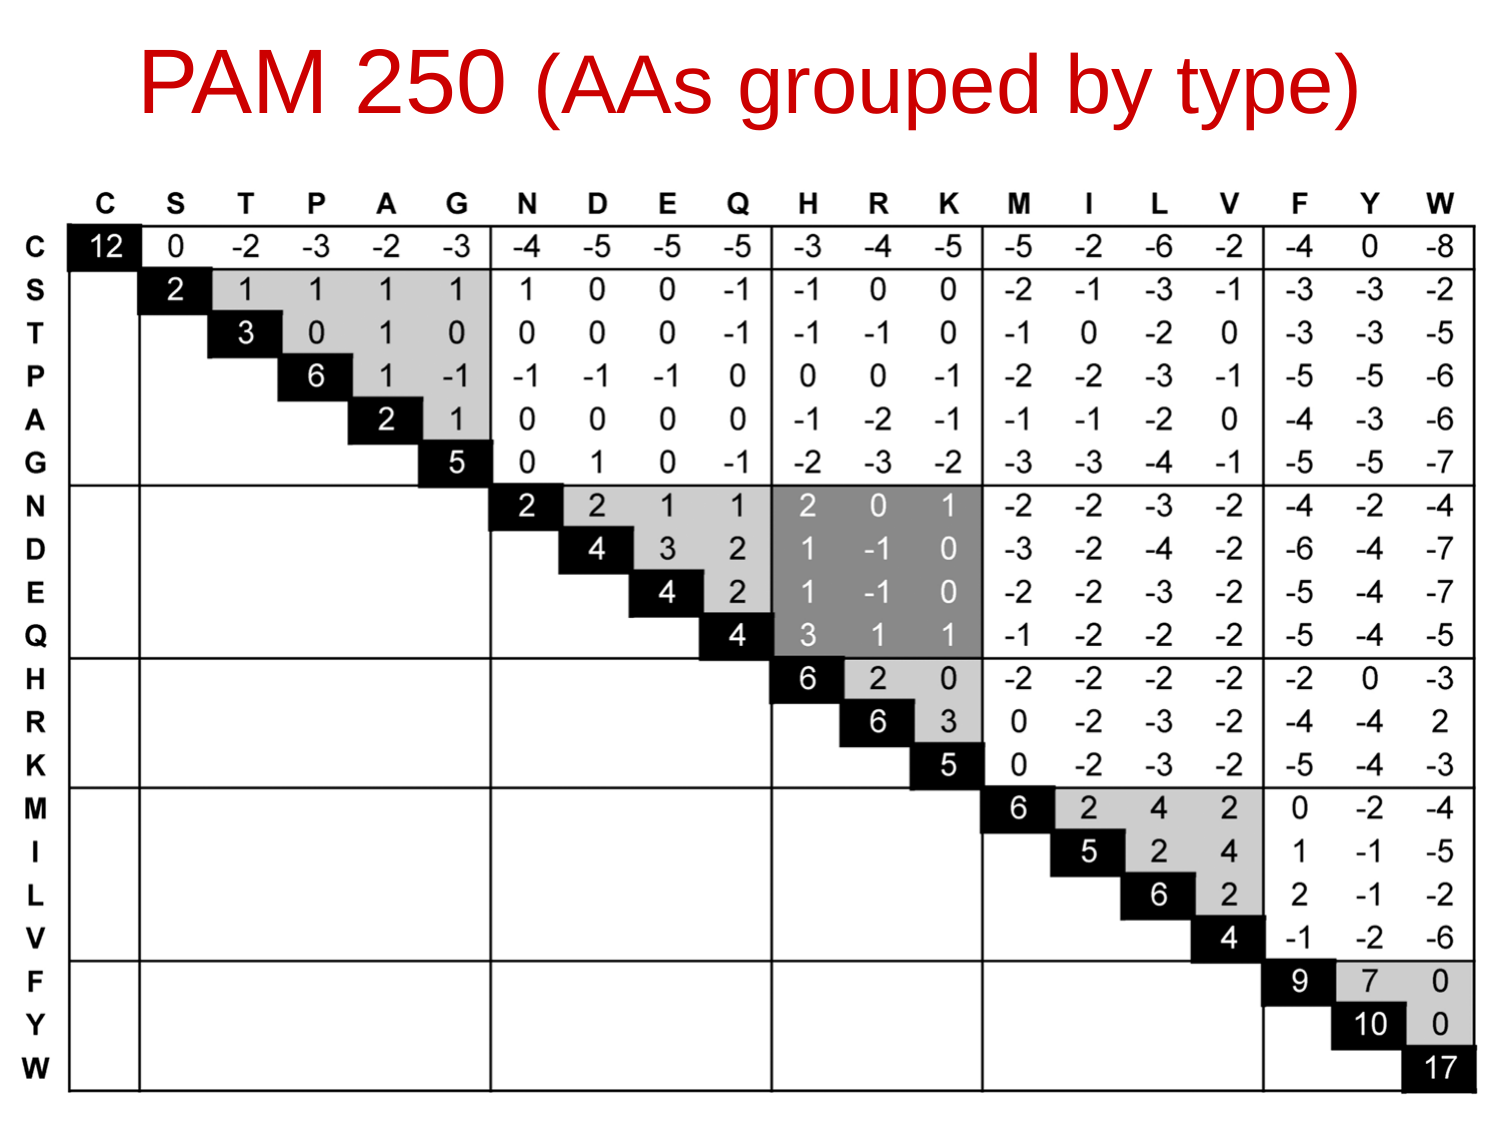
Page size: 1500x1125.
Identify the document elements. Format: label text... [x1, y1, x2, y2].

title PAM 250 (AAs grouped by type) [75, 0, 1425, 172]
picture [16, 184, 1483, 1098]
